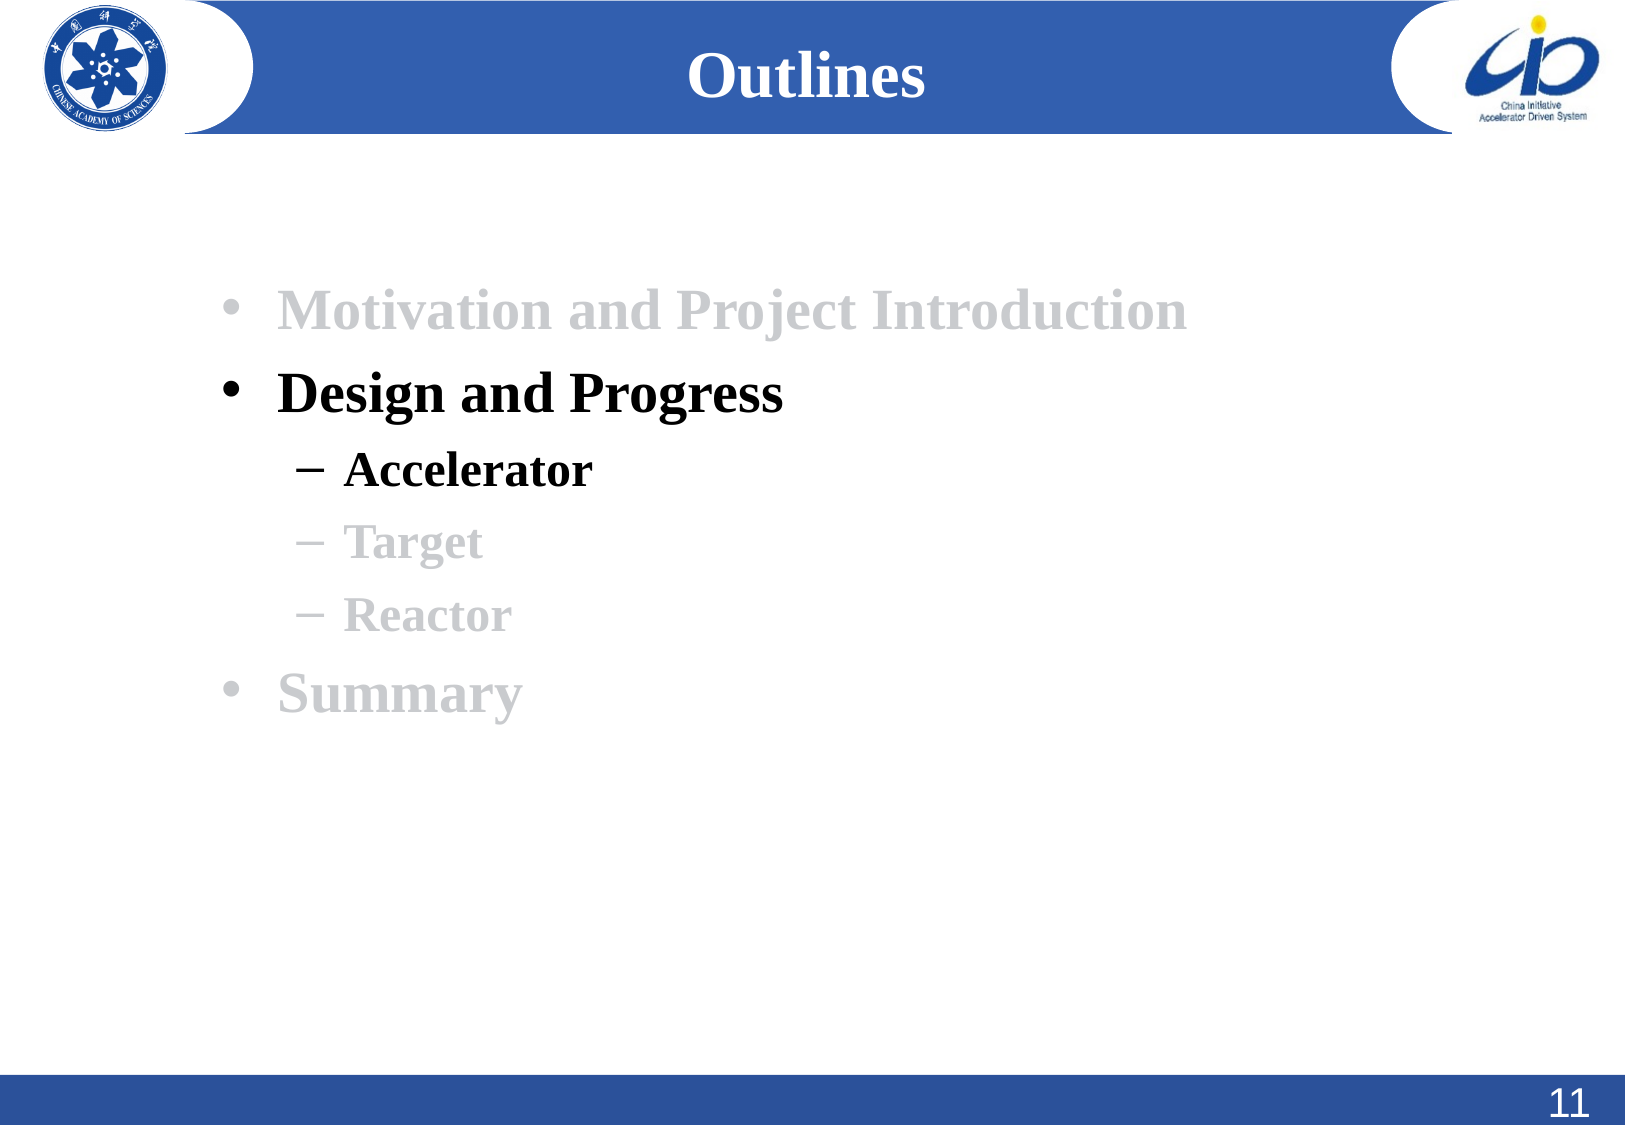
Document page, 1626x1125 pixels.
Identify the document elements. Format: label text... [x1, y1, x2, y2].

title Outlines [257, 2, 1356, 140]
picture [42, 5, 179, 135]
picture [1452, 1, 1620, 136]
text_box Motivation and Project Introduction Design and Progress Accelerator Target Reactor Summary [206, 263, 1465, 732]
